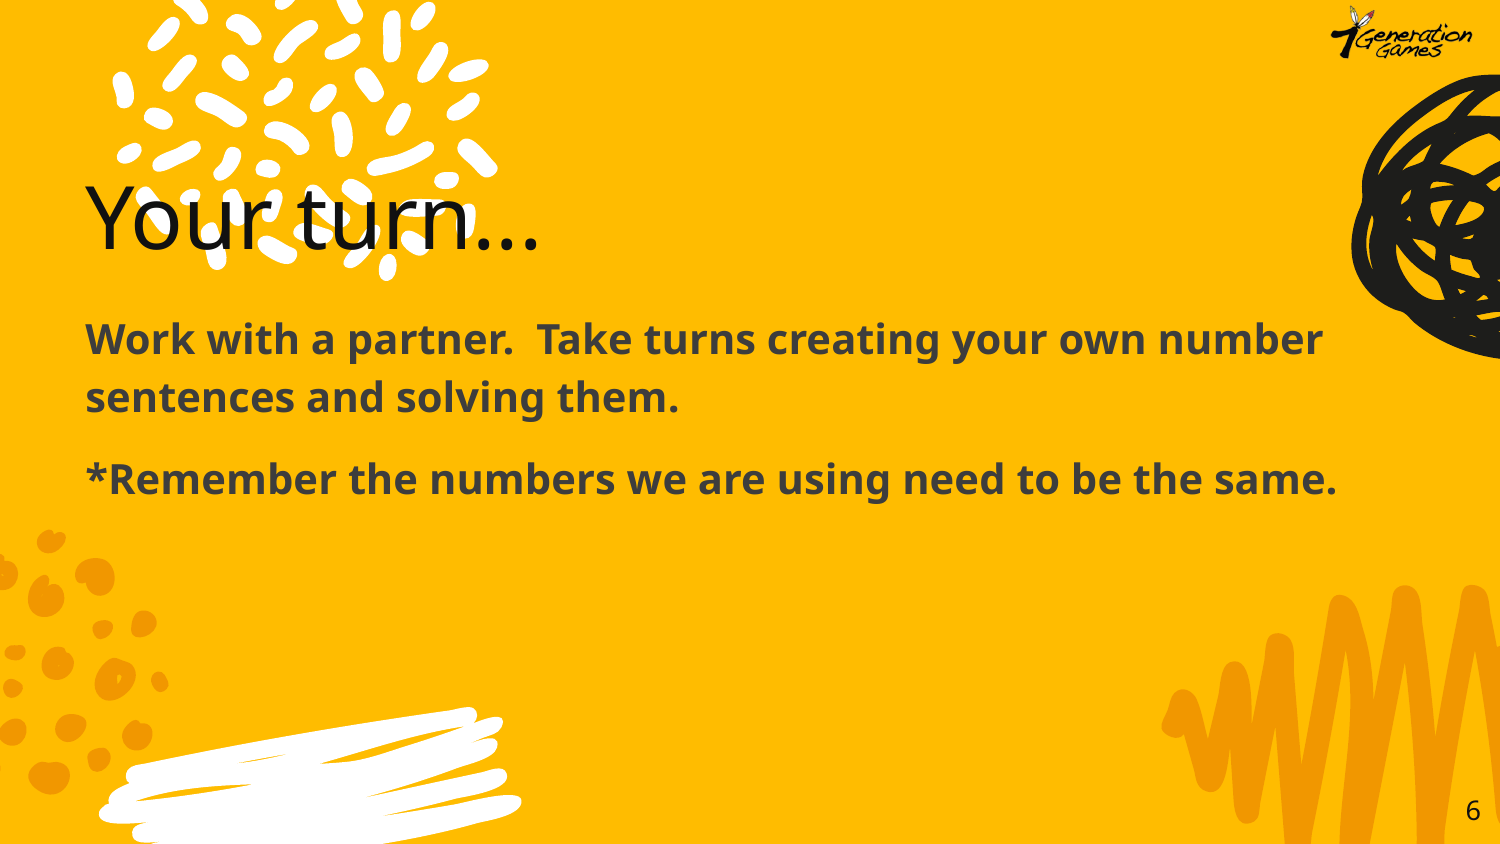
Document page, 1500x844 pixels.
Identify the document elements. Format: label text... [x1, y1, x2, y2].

title Your turn... [85, 164, 1301, 267]
slide_number 6 [1391, 779, 1482, 844]
picture [1318, 5, 1487, 60]
list Work with a partner. Take turns creating your own number sentences and solving them. *Remember the numbers we are using need to be the same. [85, 305, 1392, 637]
